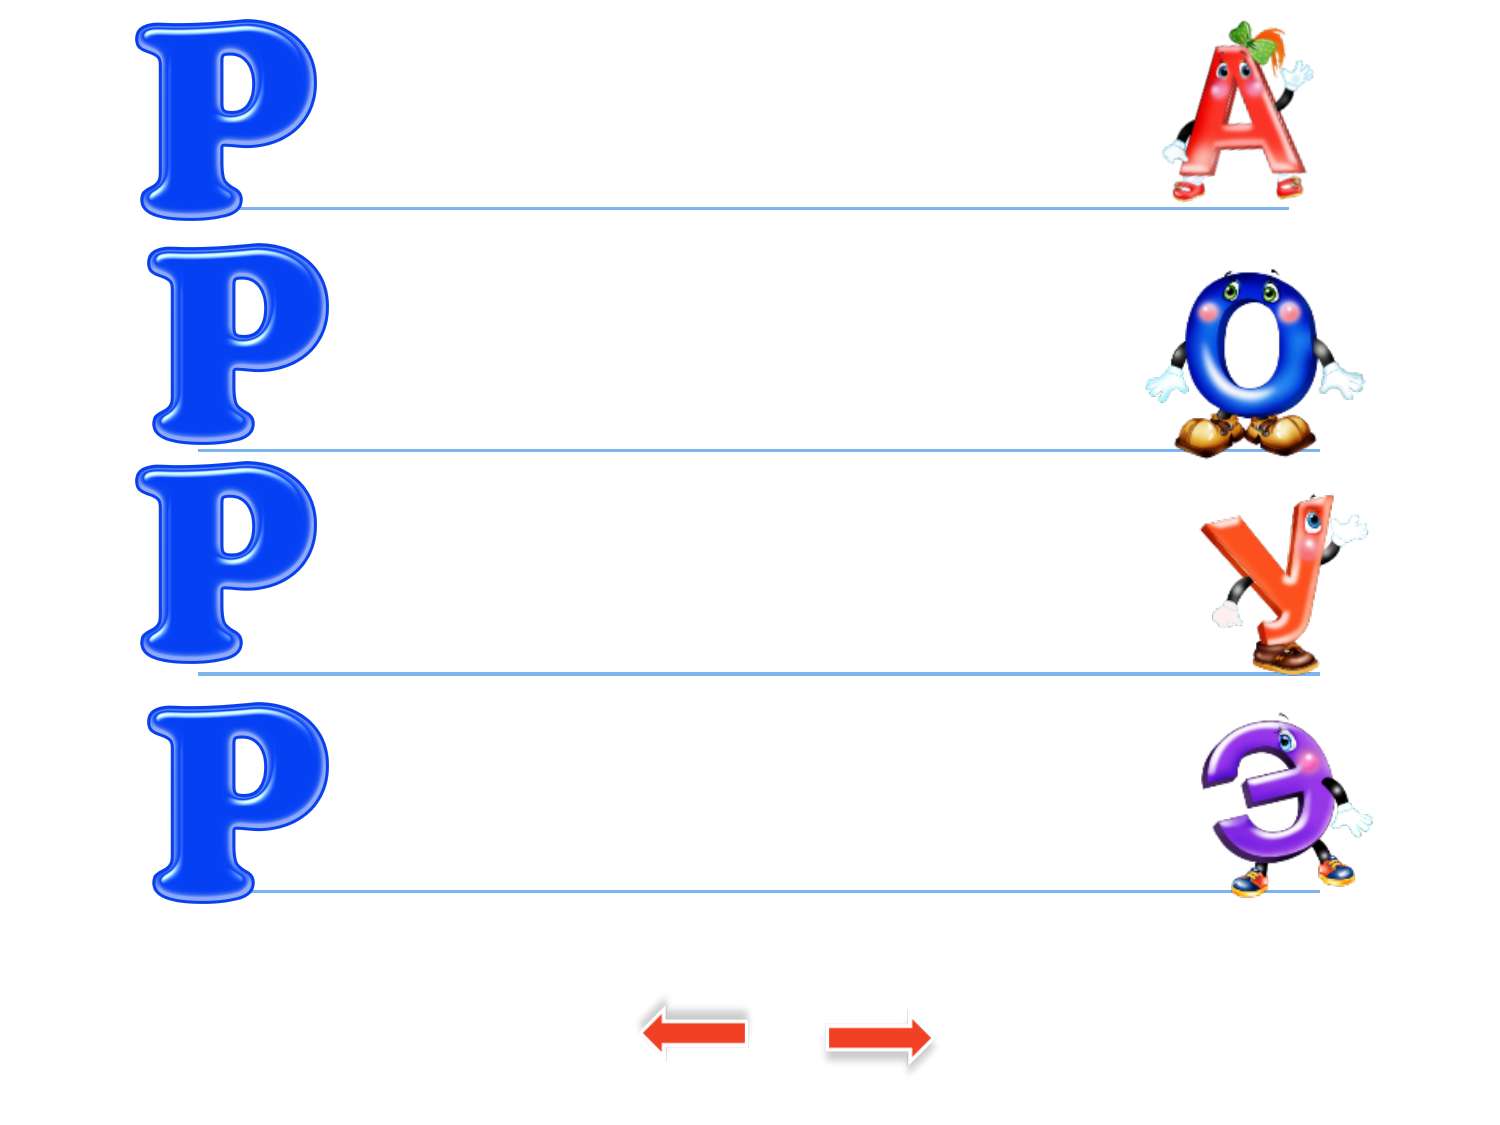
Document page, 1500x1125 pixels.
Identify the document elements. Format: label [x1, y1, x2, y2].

picture [135, 19, 317, 221]
picture [135, 461, 317, 664]
picture [1137, 265, 1375, 464]
picture [1123, 6, 1339, 228]
picture [627, 985, 759, 1063]
picture [1189, 488, 1376, 683]
picture [1189, 707, 1374, 904]
picture [147, 702, 329, 904]
picture [147, 243, 329, 445]
picture [815, 1008, 947, 1086]
